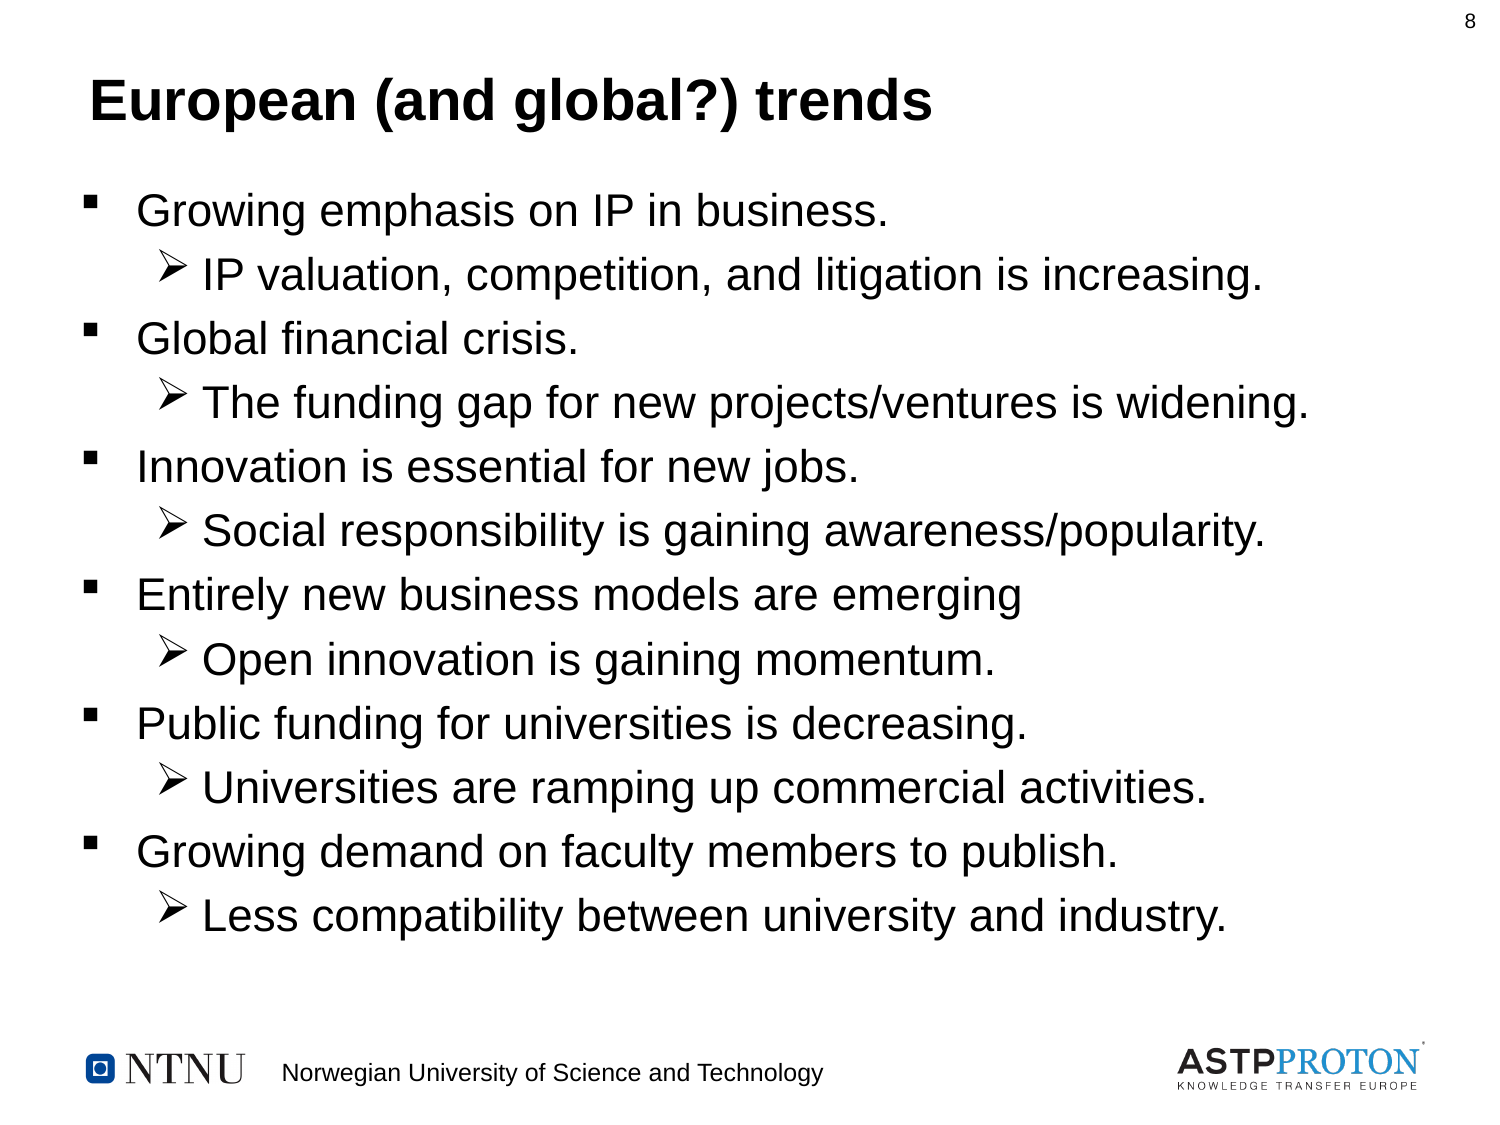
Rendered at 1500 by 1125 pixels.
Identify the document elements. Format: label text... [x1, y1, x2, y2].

list Growing emphasis on IP in business. IP valuation, competition, and litigation is increasing. Global financial crisis. The funding gap for new projects/ventures is widening. Innovation is essential for new jobs. Social responsibility is gaining awareness/popularity. Entirely new business models are emerging Open innovation is gaining momentum. Public funding for universities is decreasing. Universities are ramping up commercial activities. Growing demand on faculty members to publish. Less compatibility between university and industry. [64, 172, 1500, 987]
picture [1177, 1041, 1425, 1090]
picture [85, 1053, 246, 1084]
title European (and global?) trends [74, 42, 1425, 151]
